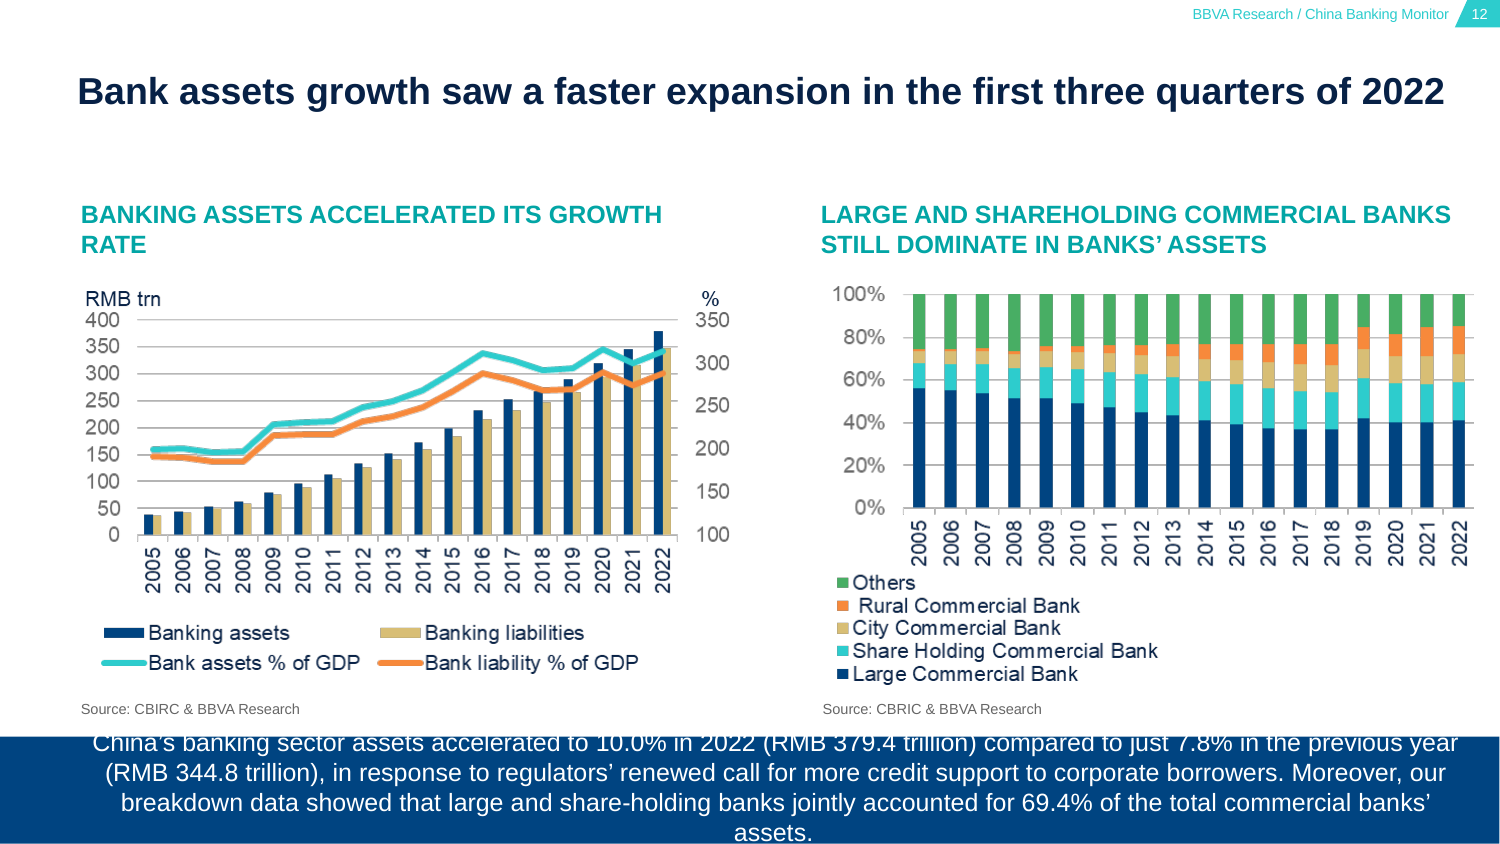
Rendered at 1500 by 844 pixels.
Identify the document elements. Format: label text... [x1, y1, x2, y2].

text_box Source: CBRIC & BBVA Research [822, 694, 1201, 718]
title Bank assets growth saw a faster expansion in the first three quarters of 2022 [77, 66, 1473, 123]
picture [82, 282, 733, 678]
picture [824, 281, 1475, 685]
text_box Source: CBIRC & BBVA Research [80, 694, 459, 718]
subtitle China’s banking sector assets accelerated to 10.0% in 2022 (RMB 379.4 trillion) compared to just 7.8% in the previous year (RMB 344.8 trillion), in response to regulators’ renewed call for more credit support to corporate borrowers. Moreover, our breakdown data showed that large and share-holding banks jointly accounted for 69.4% of the total commercial banks’ assets. [82, 741, 1473, 832]
text_box LARGE AND SHAREHOLDING COMMERCIAL BANKS STILL DOMINATE IN BANKS’ ASSETS [820, 198, 1473, 259]
text_box BANKING ASSETS ACCELERATED ITS GROWTH RATE [80, 198, 722, 259]
